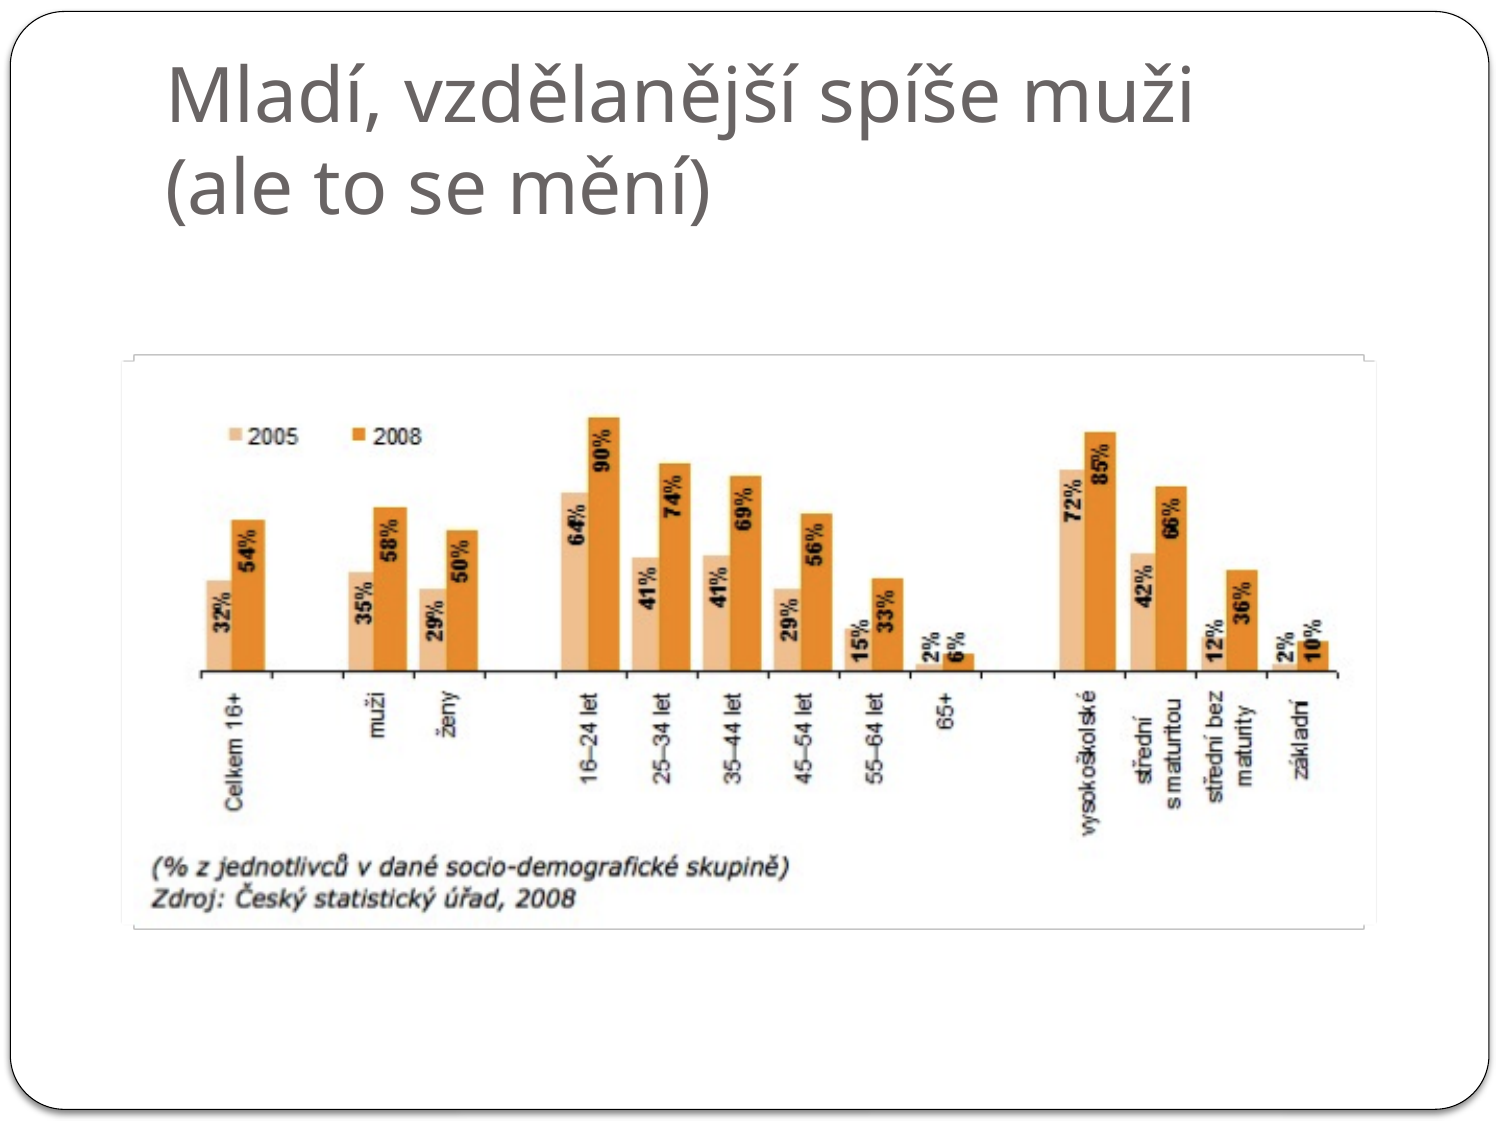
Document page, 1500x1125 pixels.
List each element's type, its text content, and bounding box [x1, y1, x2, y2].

picture [99, 324, 1401, 959]
title Mladí, vzdělanější spíše muži (ale to se mění) [149, 37, 1350, 245]
